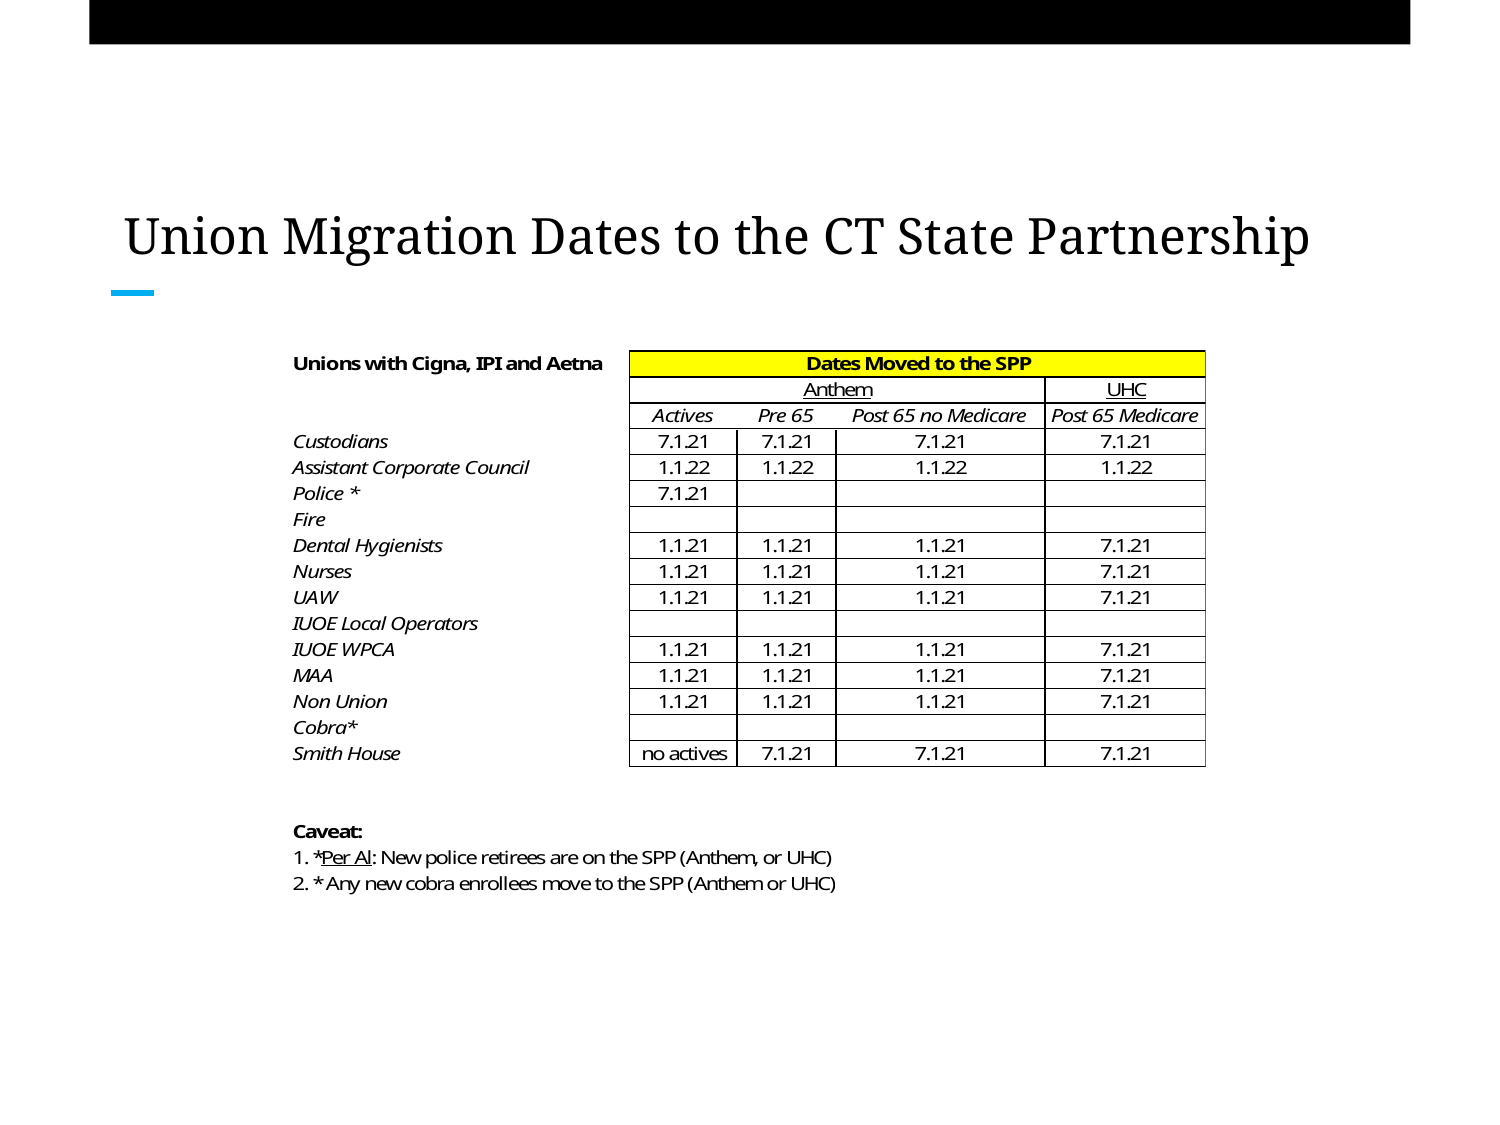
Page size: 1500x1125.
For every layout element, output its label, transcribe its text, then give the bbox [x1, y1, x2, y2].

picture [287, 350, 1207, 898]
title Union Migration Dates to the CT State Partnership [110, 147, 1341, 272]
